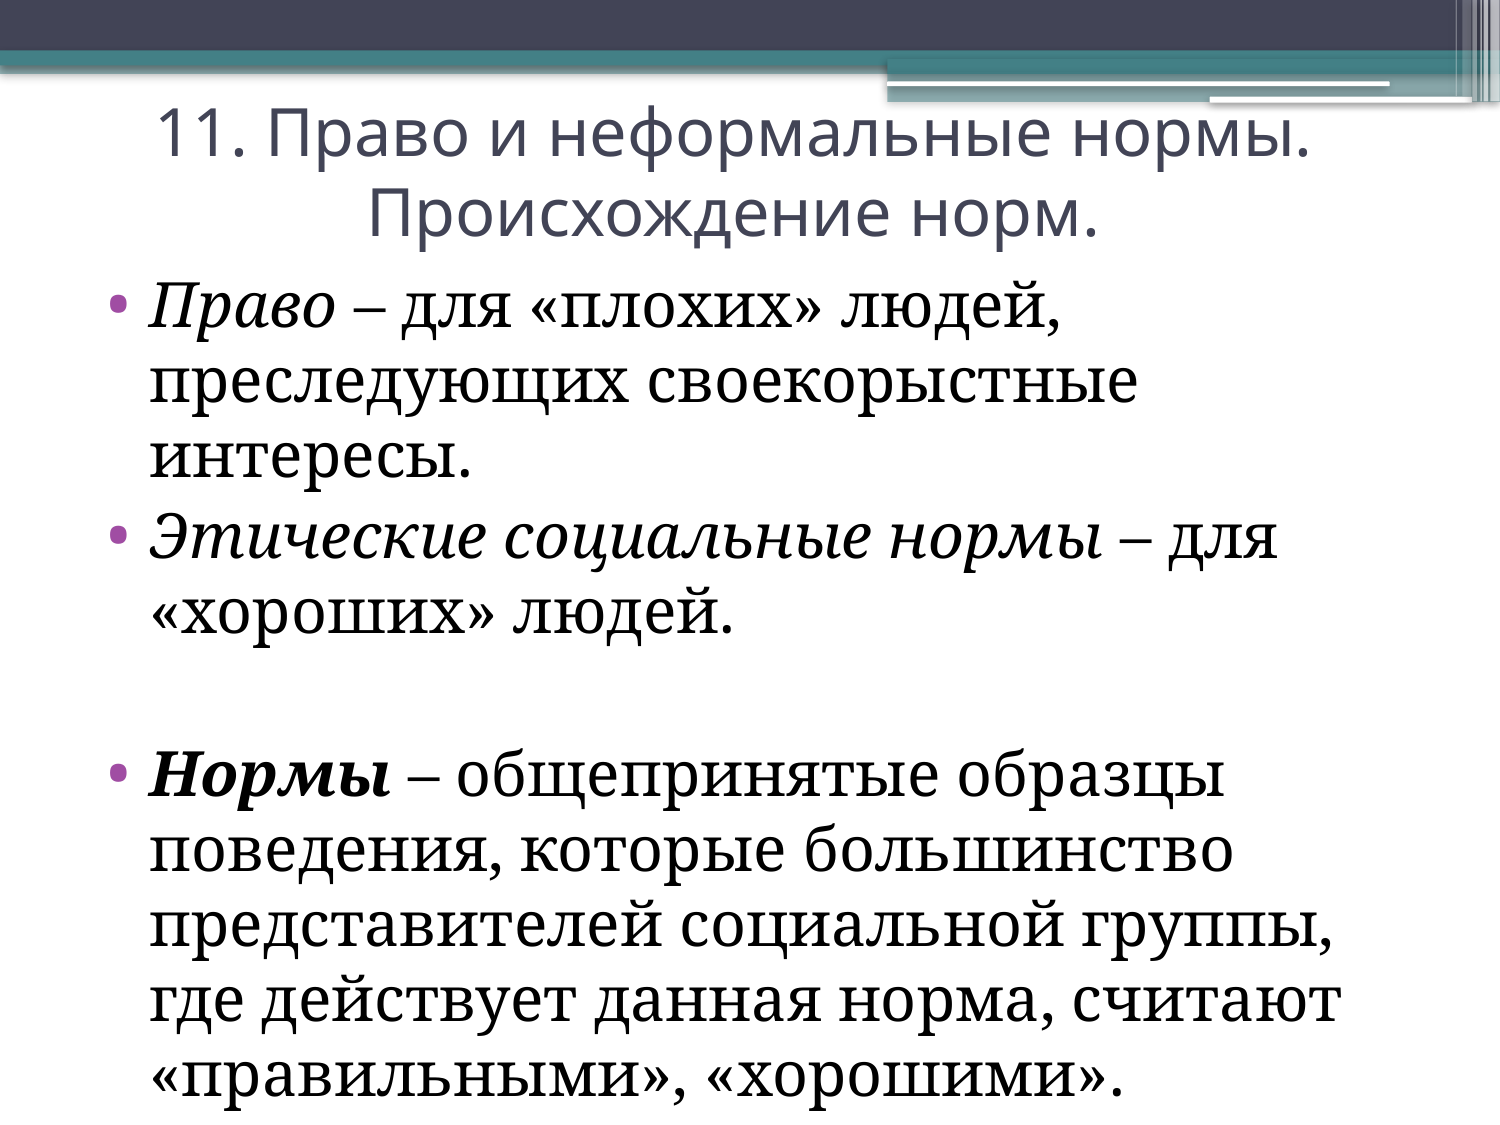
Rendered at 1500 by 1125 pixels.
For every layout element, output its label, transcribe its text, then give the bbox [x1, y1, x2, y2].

list Право – для «плохих» людей, преследующих своекорыстные интересы. Этические социальные нормы – для «хороших» людей. Нормы – общепринятые образцы поведения, которые большинство представителей социальной группы, где действует данная норма, считают «правильными», «хорошими». [74, 257, 1426, 1079]
title 11. Право и неформальные нормы. Происхождение норм. [58, 82, 1409, 258]
